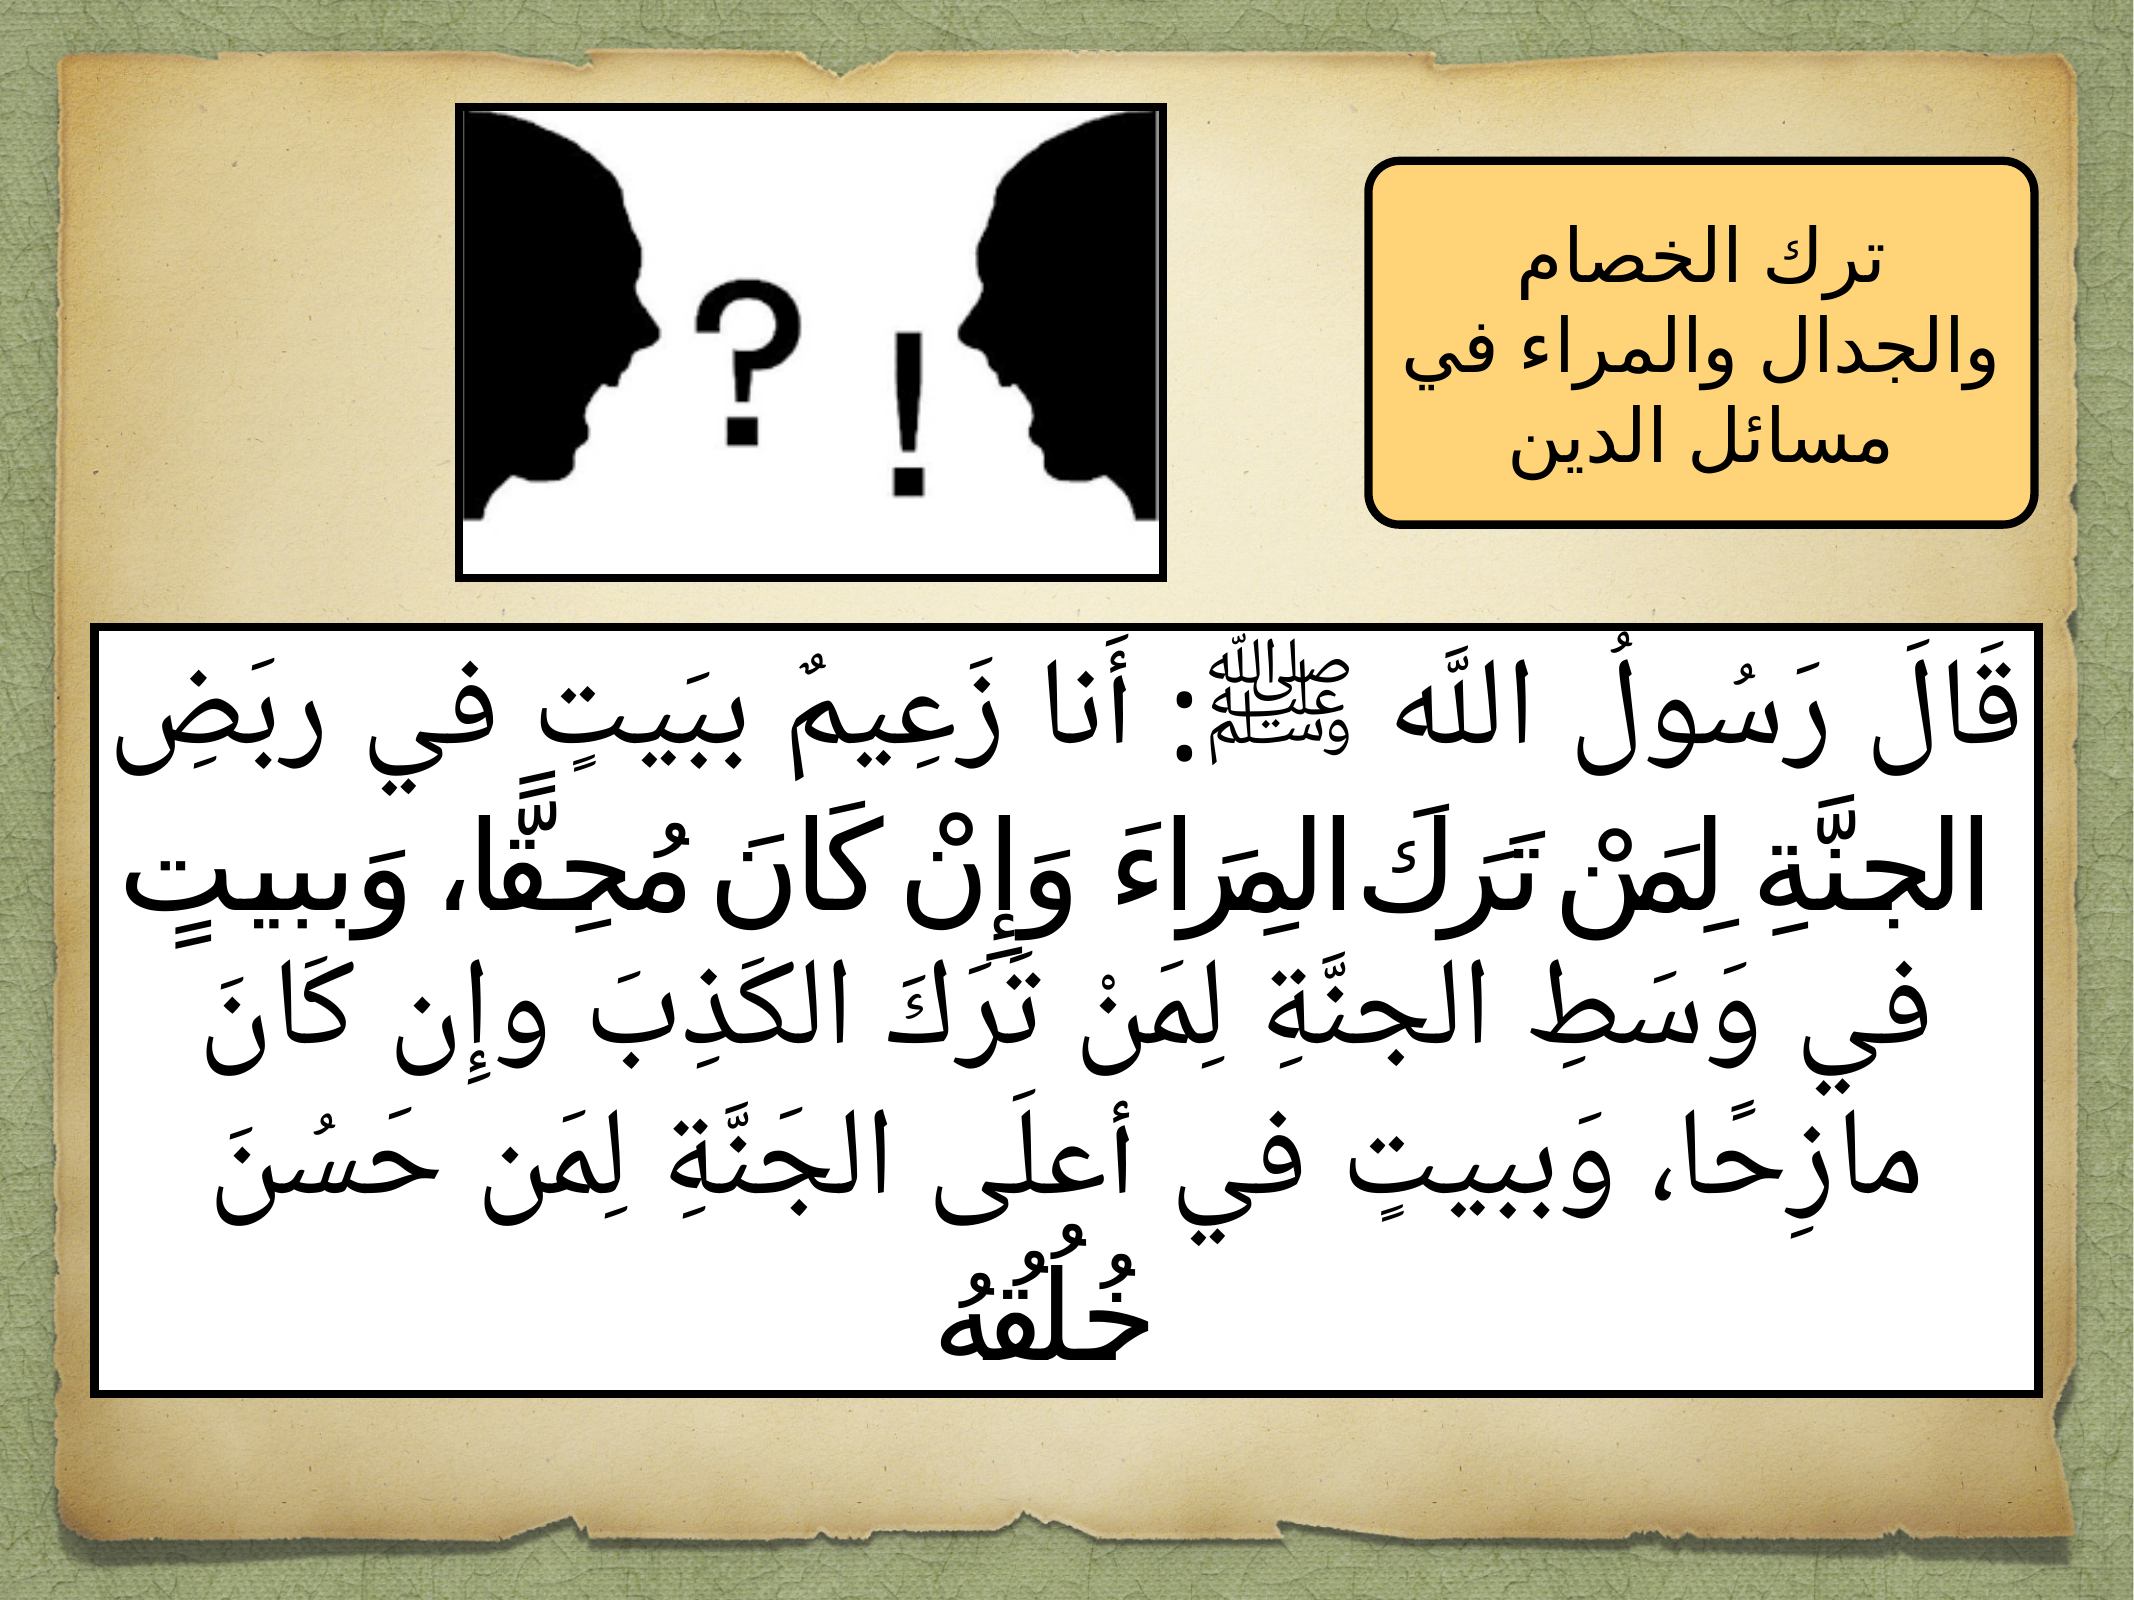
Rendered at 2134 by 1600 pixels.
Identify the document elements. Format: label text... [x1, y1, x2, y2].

picture [0, 0, 2134, 1600]
text_box ترك الخصام والجدال والمراء في مسائل الدين [1368, 160, 2035, 525]
text_box قَالَ رَسُولُ اللَّه ﷺ: أَنا زَعِيمٌ ببَيتٍ في ربَضِ الجنَّةِ لِمَنْ تَرَكَ المِرَاءَ وَإِنْ كَانَ مُحِقًّا، وَببيتٍ في وَسَطِ الجنَّةِ لِمَنْ تَرَكَ الكَذِبَ وإِن كَانَ مازِحًا، وَببيتٍ في أعلَى الجَنَّةِ لِمَن حَسُنَ خُلُقُهُ [94, 627, 2039, 1394]
